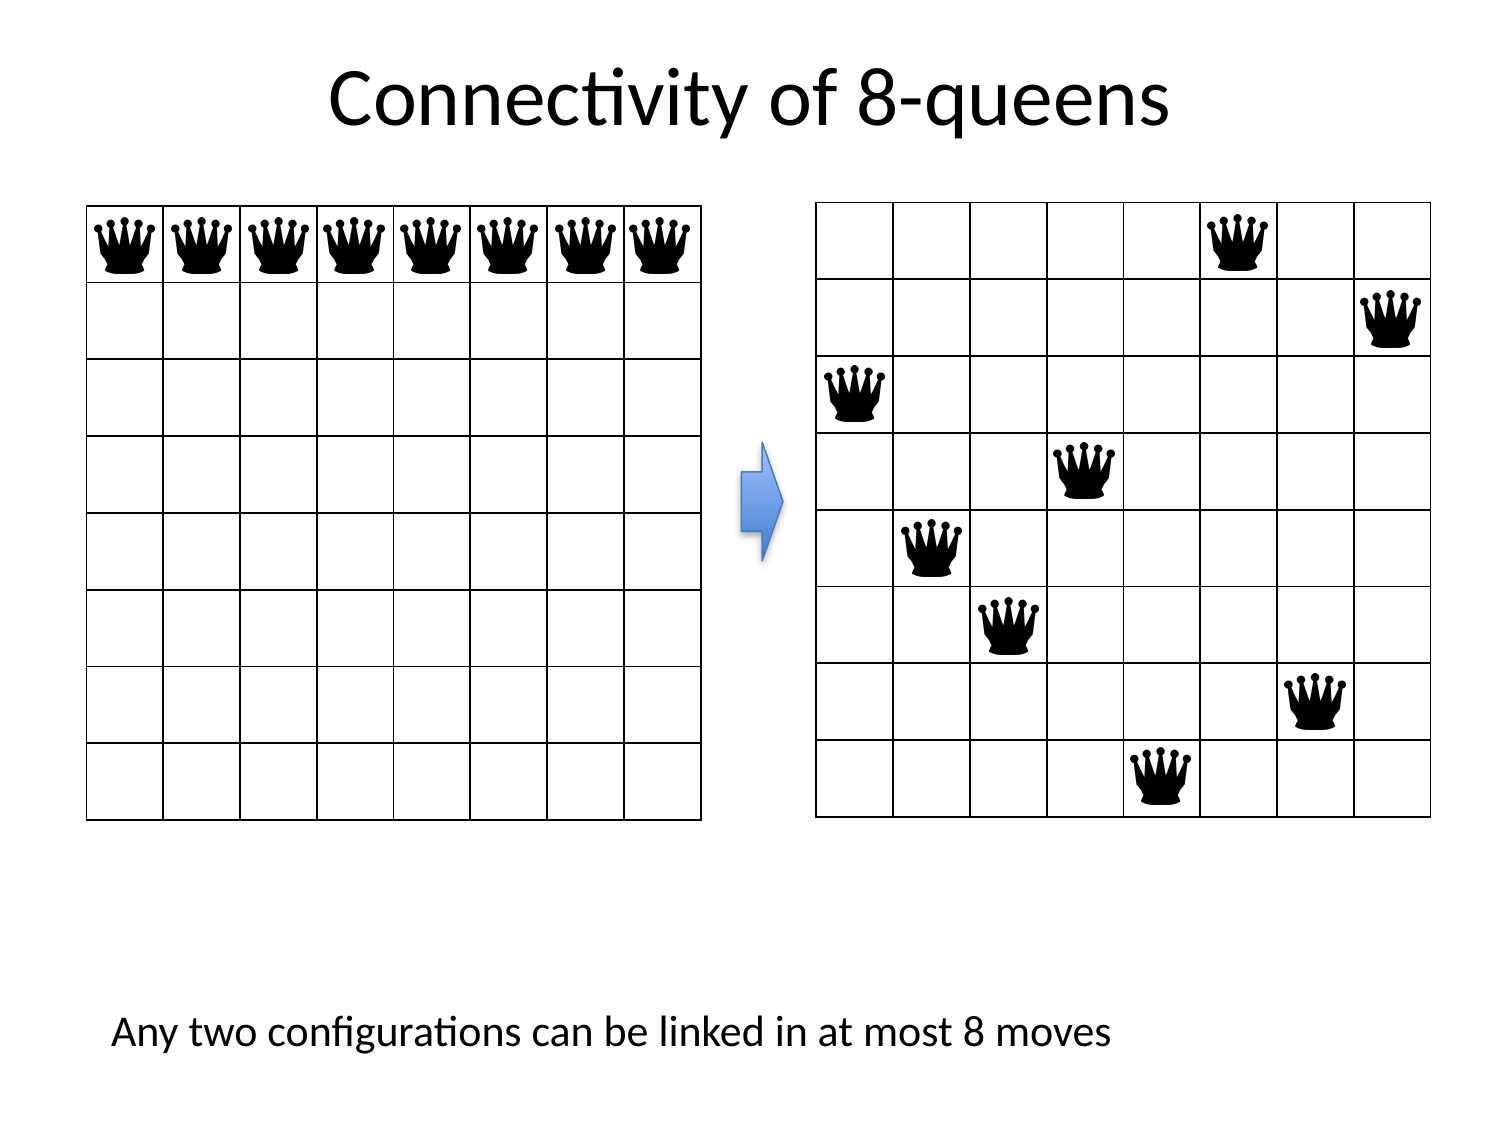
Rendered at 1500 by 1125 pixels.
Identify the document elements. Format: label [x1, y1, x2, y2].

table_cell [394, 667, 469, 742]
table_cell [625, 744, 700, 819]
table_cell [241, 514, 316, 589]
table_cell [318, 591, 393, 666]
table_header [894, 203, 969, 213]
table_header [548, 275, 623, 282]
table_cell [471, 360, 546, 435]
table_cell [1421, 280, 1430, 355]
table_cell [548, 283, 623, 358]
table_cell [894, 805, 969, 816]
table_cell [241, 667, 316, 742]
table_cell [625, 514, 700, 589]
table_cell [817, 664, 824, 739]
table_cell [394, 744, 469, 819]
table_cell [471, 514, 546, 589]
table_cell [471, 283, 546, 358]
table_cell [471, 437, 546, 512]
table_cell [394, 514, 469, 589]
text_box [94, 217, 690, 275]
table_cell [164, 744, 239, 819]
list [30, 145, 1453, 1069]
table_cell [87, 360, 162, 435]
table_cell [318, 744, 393, 819]
table_header [471, 207, 546, 217]
table_cell [318, 667, 393, 742]
table_cell [1355, 741, 1430, 816]
table_cell [87, 283, 162, 358]
table_cell [394, 360, 469, 435]
table_cell [164, 360, 239, 435]
table_cell [817, 511, 824, 586]
table_header [548, 207, 623, 217]
table_header [241, 275, 316, 282]
table_cell [241, 283, 316, 358]
table_header [817, 203, 892, 278]
table_header [971, 203, 1046, 213]
table_cell [241, 437, 316, 512]
table_cell [471, 591, 546, 666]
table_cell [318, 514, 393, 589]
table_header [1124, 203, 1199, 213]
table_cell [394, 283, 469, 358]
table_header [318, 207, 393, 217]
table_cell [548, 591, 623, 666]
table_cell [1124, 805, 1199, 816]
table_cell [548, 360, 623, 435]
table_header [1355, 203, 1430, 278]
table_cell [625, 667, 700, 742]
table_cell [87, 667, 162, 742]
table_cell [548, 437, 623, 512]
table_header [394, 275, 469, 282]
table_cell [1201, 805, 1276, 816]
table_header [1201, 203, 1276, 213]
table_cell [164, 667, 239, 742]
table_cell [241, 591, 316, 666]
table_cell [87, 744, 162, 819]
table_cell [164, 591, 239, 666]
table_cell [1421, 511, 1430, 586]
table_cell [471, 667, 546, 742]
table_cell [625, 591, 700, 666]
table_cell [394, 591, 469, 666]
table_header [394, 207, 469, 217]
table_cell [625, 360, 700, 435]
table_cell [394, 437, 469, 512]
table_header [164, 207, 239, 217]
table_cell [625, 283, 700, 358]
table_cell [1278, 805, 1353, 816]
table_cell [625, 437, 700, 512]
table_header [625, 207, 700, 282]
table_cell [1048, 805, 1123, 816]
table_cell [471, 744, 546, 819]
table_cell [817, 357, 824, 432]
table_cell [164, 514, 239, 589]
table_cell [548, 514, 623, 589]
table_cell [241, 744, 316, 819]
text_box [824, 213, 1421, 805]
table_cell [318, 360, 393, 435]
table_cell [817, 280, 824, 355]
table_cell [241, 360, 316, 435]
table_cell [1421, 587, 1430, 662]
table_cell [87, 591, 162, 666]
table_header [318, 275, 393, 282]
table_cell [1421, 664, 1430, 739]
table_cell [548, 744, 623, 819]
text_box [740, 441, 784, 562]
table_cell [318, 437, 393, 512]
table_header [1278, 203, 1353, 213]
table_header [164, 275, 239, 282]
table_header [471, 275, 546, 282]
table_cell [971, 805, 1046, 816]
table_cell [164, 283, 239, 358]
table_cell [87, 437, 162, 512]
title [75, 38, 1425, 145]
table_cell [318, 283, 393, 358]
table_cell [1421, 357, 1430, 432]
table_cell [817, 741, 892, 816]
table_cell [548, 667, 623, 742]
table_cell [1421, 434, 1430, 509]
table_header [87, 207, 162, 282]
table_header [241, 207, 316, 217]
table_header [1048, 203, 1123, 213]
table_cell [817, 587, 824, 662]
table_cell [164, 437, 239, 512]
table_cell [817, 434, 824, 509]
table_cell [87, 514, 162, 589]
